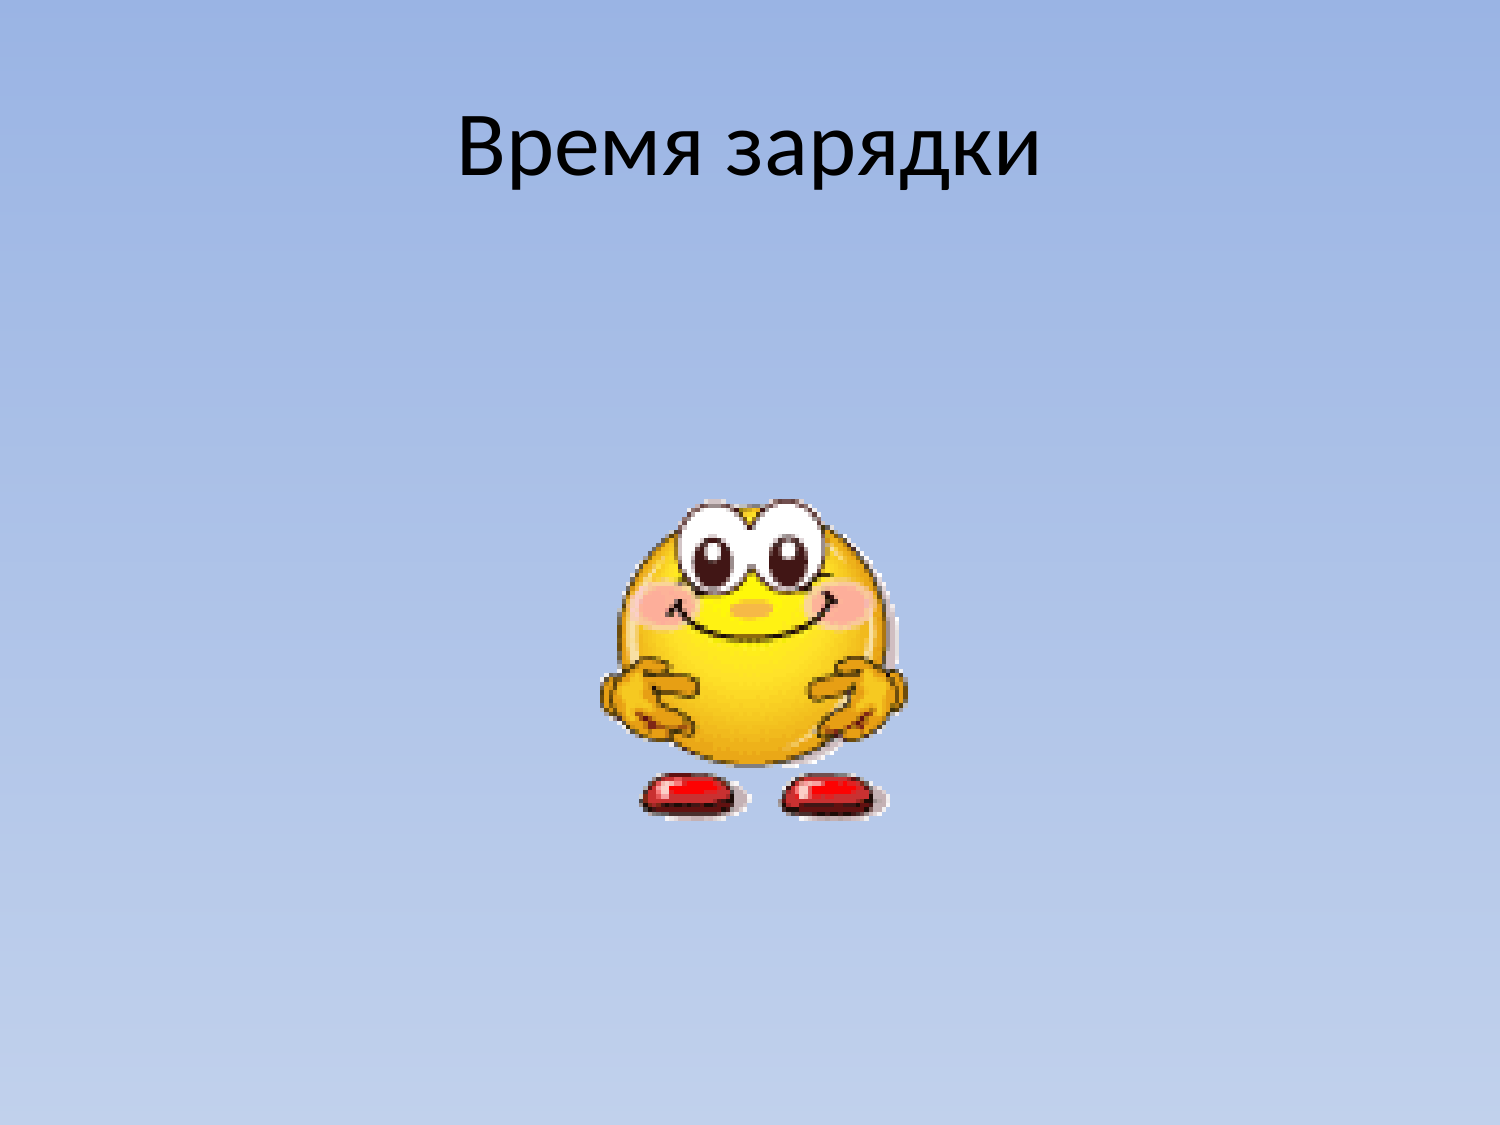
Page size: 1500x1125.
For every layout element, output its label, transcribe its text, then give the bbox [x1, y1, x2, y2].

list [466, 361, 1034, 821]
title Время зарядки [75, 45, 1425, 233]
